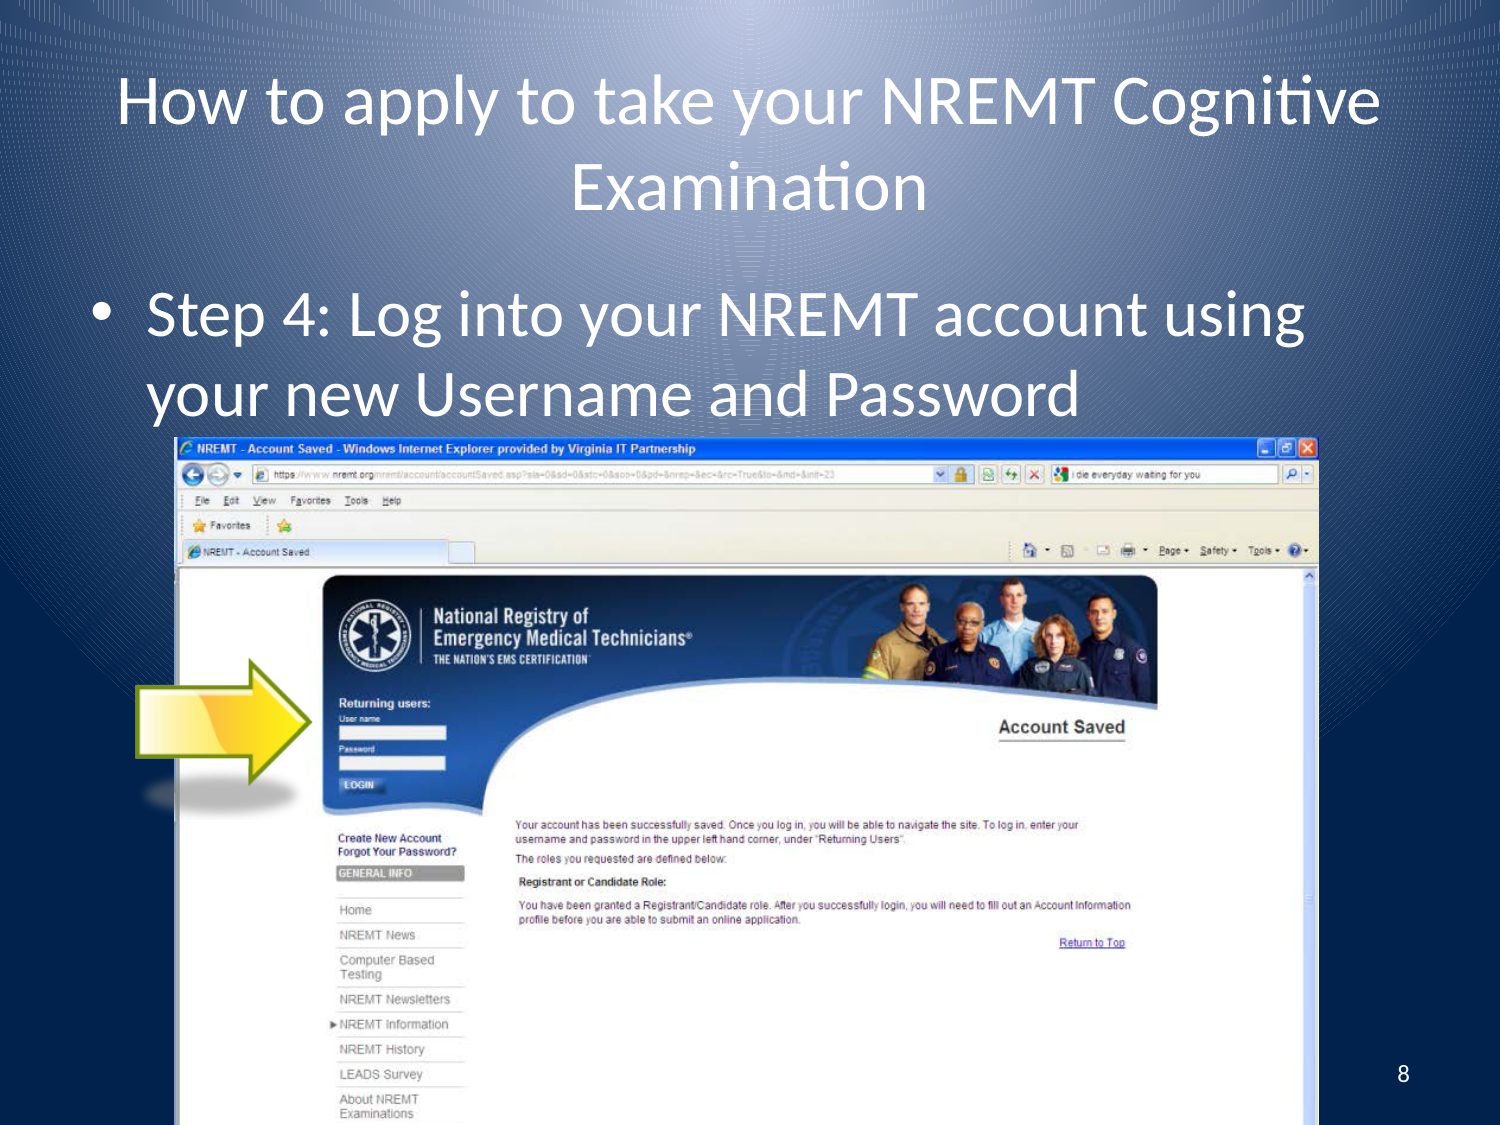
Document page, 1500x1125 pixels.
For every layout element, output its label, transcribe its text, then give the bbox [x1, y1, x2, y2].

list Step 4: Log into your NREMT account using your new Username and Password [75, 262, 1425, 1005]
slide_number 8 [1323, 1042, 1425, 1103]
title How to apply to take your NREMT Cognitive Examination [75, 45, 1425, 233]
picture [122, 437, 1320, 1125]
